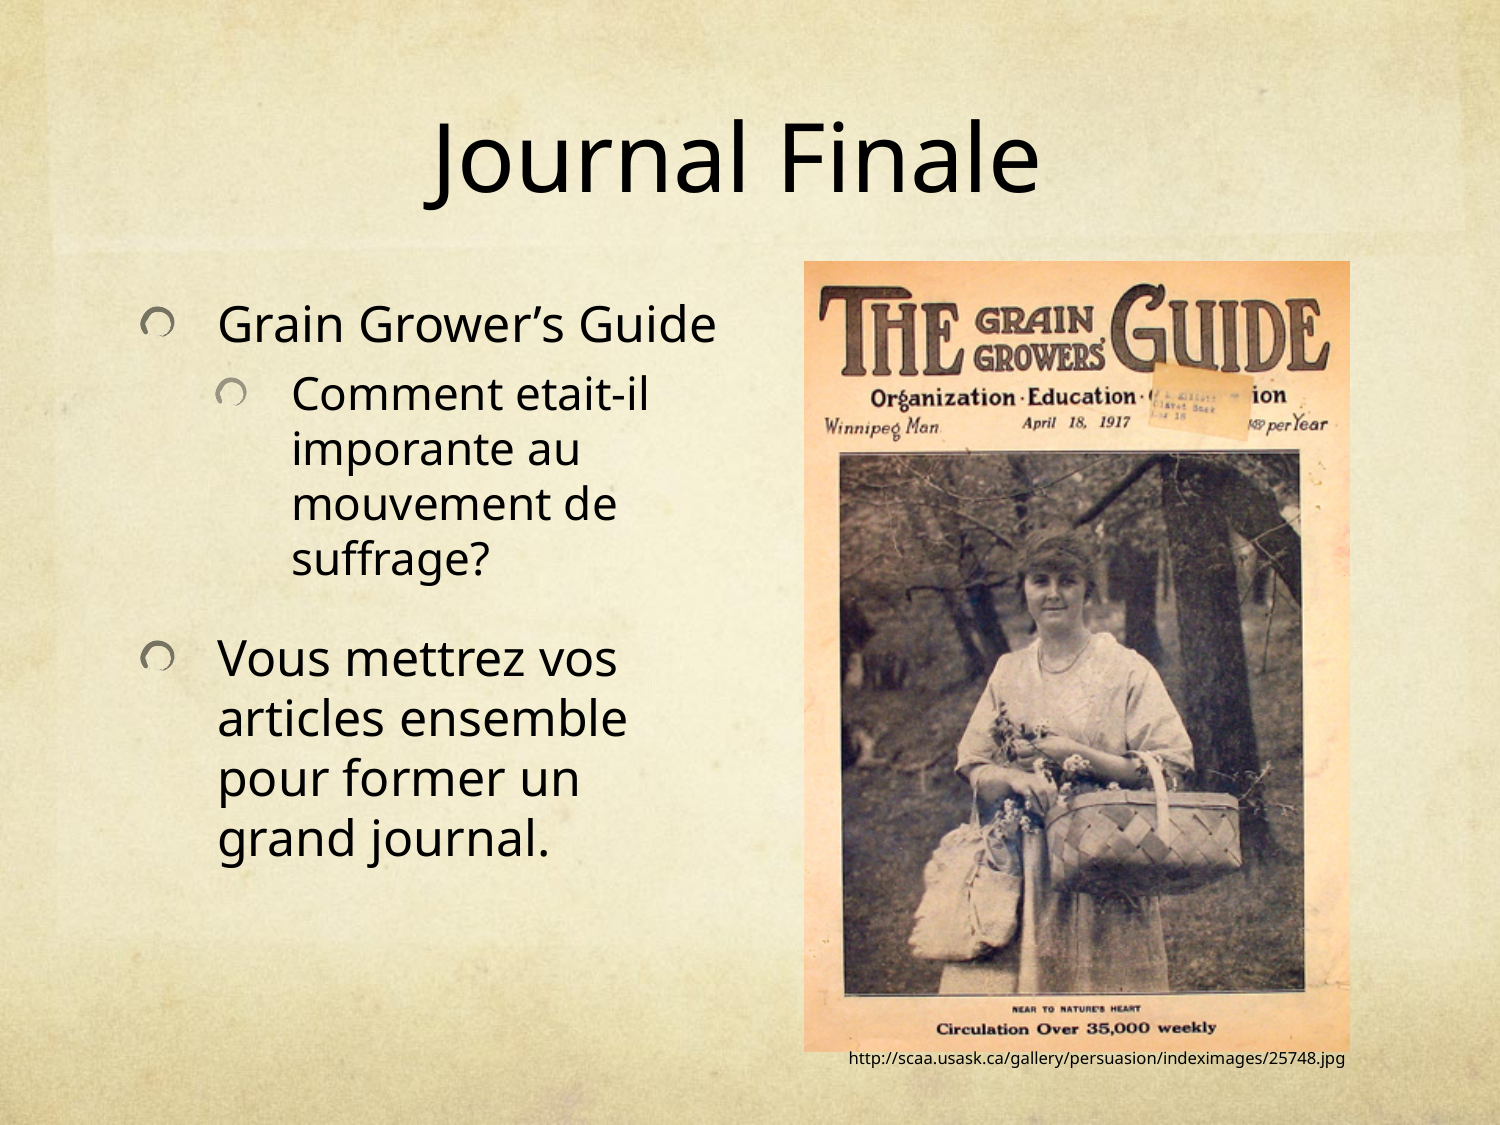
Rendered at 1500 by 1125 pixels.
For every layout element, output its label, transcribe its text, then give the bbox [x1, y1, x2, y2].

picture [0, 0, 1500, 1125]
list Grain Grower’s Guide Comment etait-il imporante au mouvement de suffrage? Vous mettrez vos articles ensemble pour former un grand journal. [125, 284, 746, 950]
title Journal Finale [150, 82, 1350, 225]
text_box http://scaa.usask.ca/gallery/persuasion/indeximages/25748.jpg [833, 1055, 1362, 1076]
